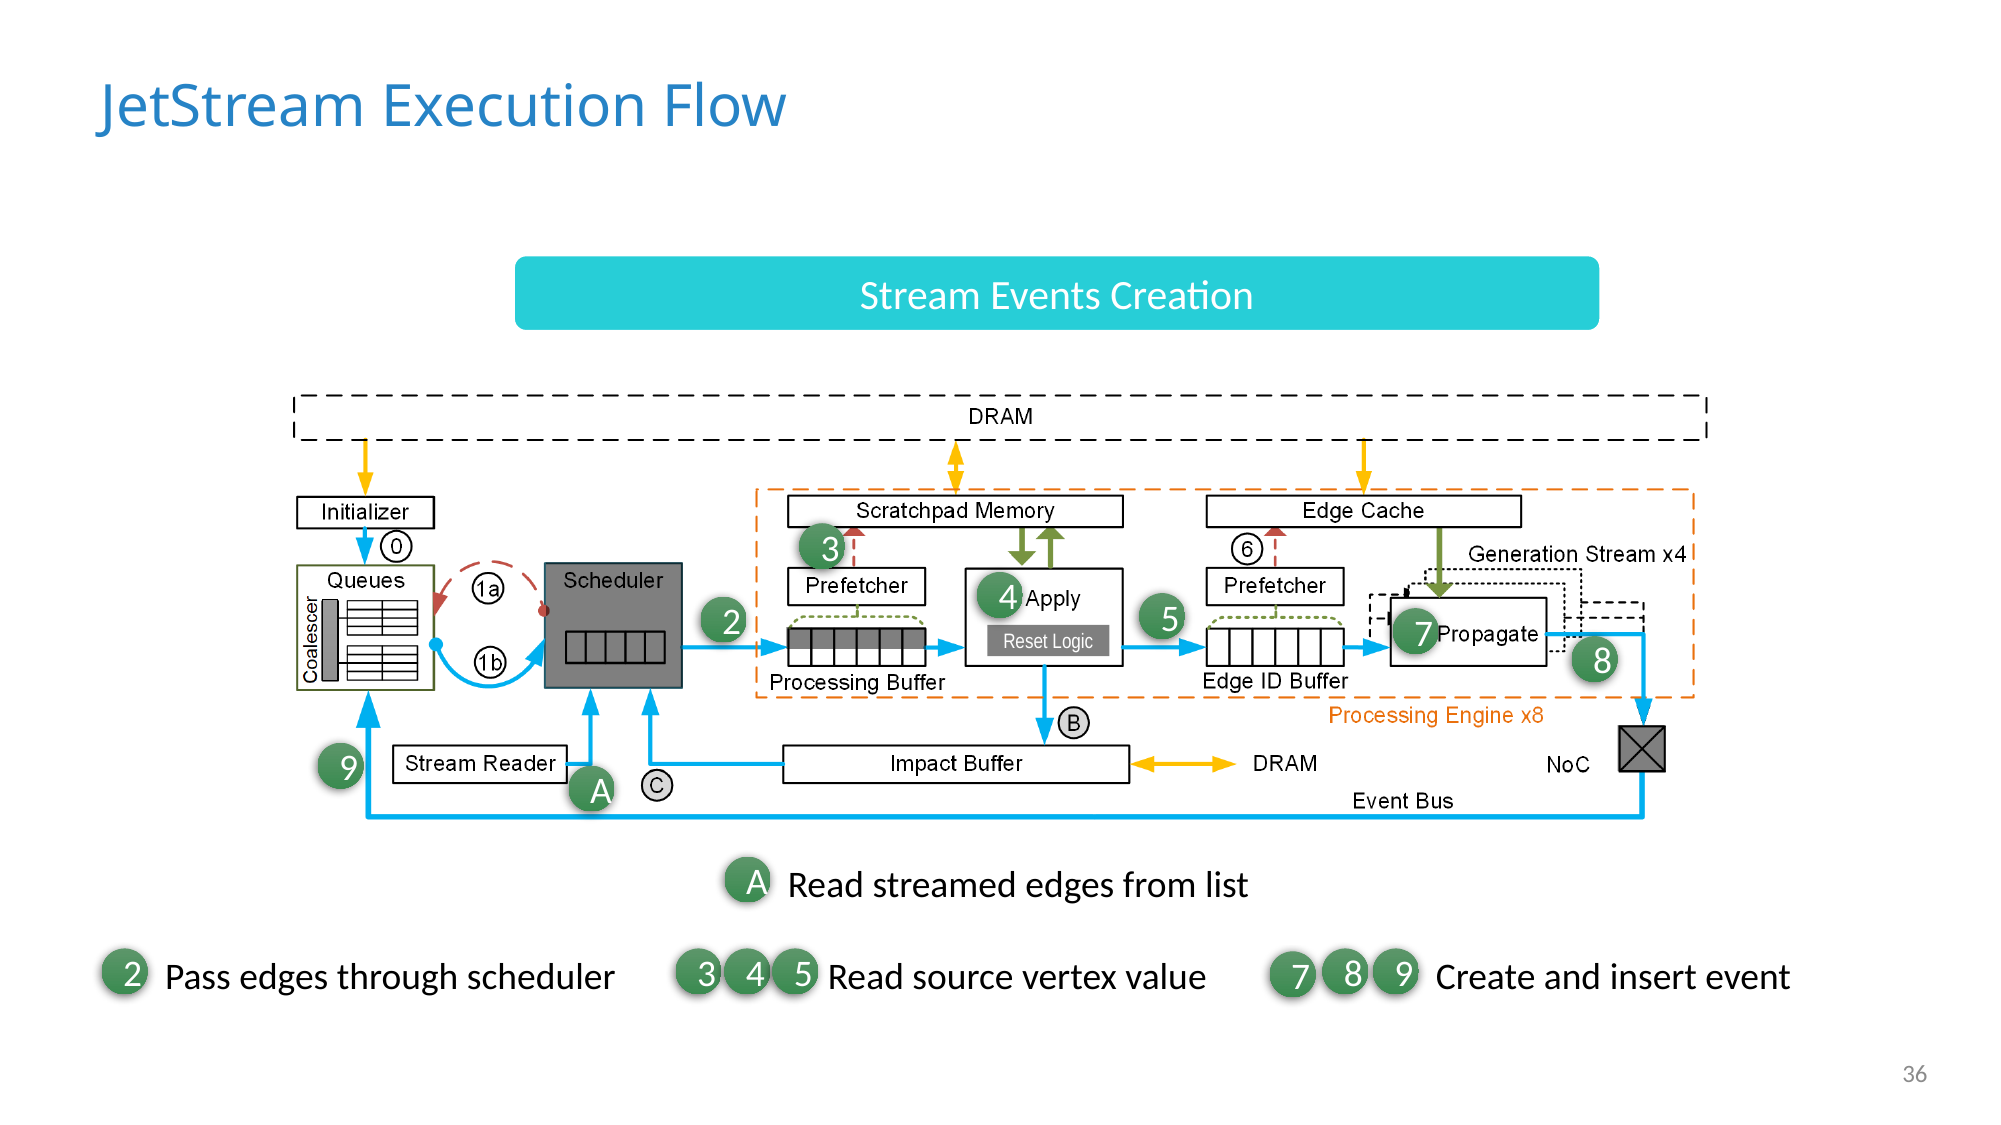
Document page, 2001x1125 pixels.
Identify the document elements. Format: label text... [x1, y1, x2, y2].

text_box Read source vertex value [813, 945, 1223, 1005]
text_box Pass edges through scheduler [150, 945, 632, 1005]
text_box 8 [1322, 948, 1369, 995]
text_box 7 [1269, 951, 1316, 998]
text_box 2 [101, 948, 148, 995]
text_box 9 [1373, 948, 1419, 995]
text_box A [724, 856, 771, 903]
text_box Create and insert event [1421, 945, 1807, 1005]
slide_number 36 [1492, 1042, 1943, 1103]
text_box 4 [724, 948, 767, 995]
text_box Read streamed edges from list [773, 853, 1265, 913]
text_box 3 [675, 948, 719, 995]
text_box 5 [772, 948, 819, 995]
title JetStream Execution Flow [85, 59, 1907, 156]
text_box Stream Events Creation [511, 253, 1603, 334]
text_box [292, 393, 1708, 825]
